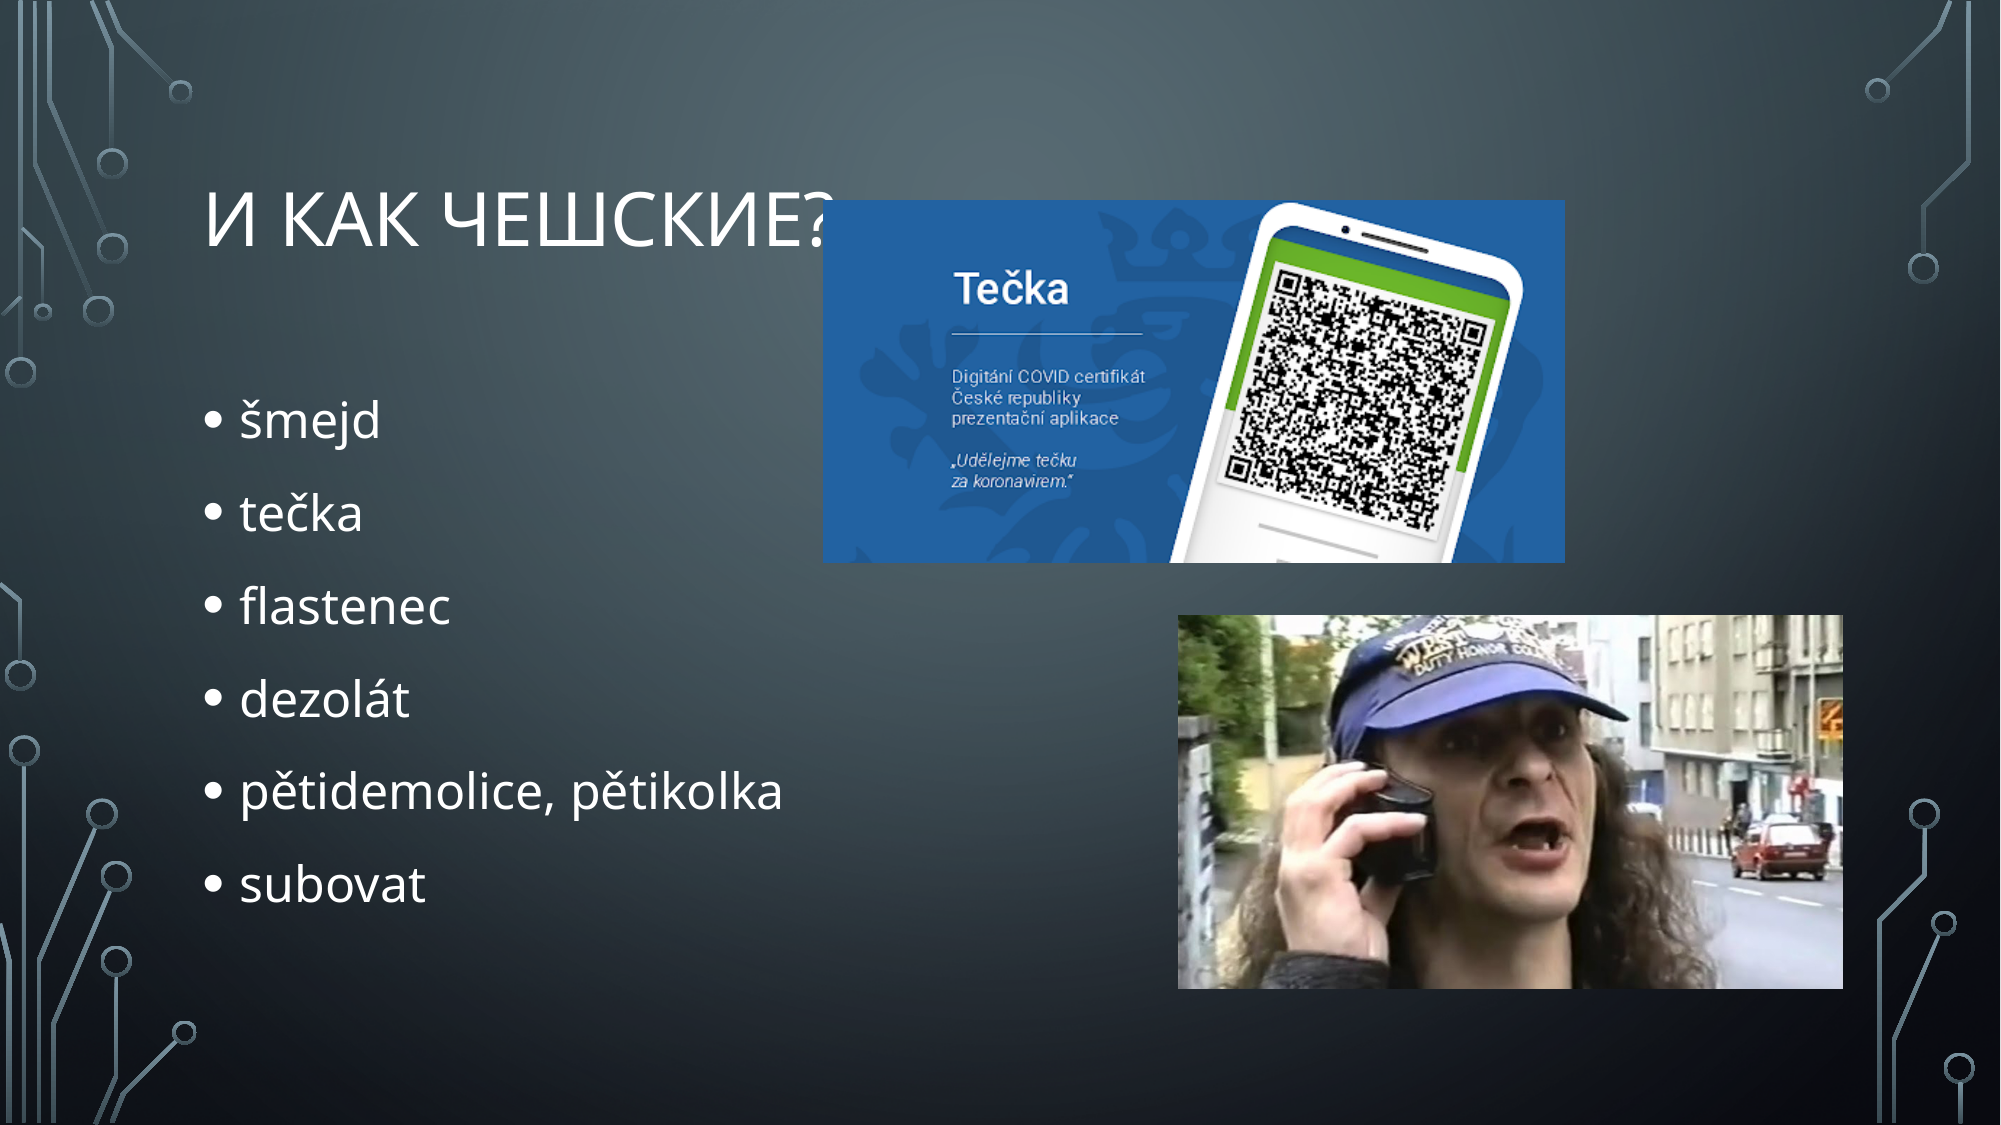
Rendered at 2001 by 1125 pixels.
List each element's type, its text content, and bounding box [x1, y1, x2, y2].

list šmejd tečka flastenec dezolát pětidemolice, pětikolka subovat [187, 369, 1813, 950]
title И как чешские? [187, 101, 1813, 344]
picture [823, 200, 1565, 563]
picture [1178, 614, 1843, 989]
